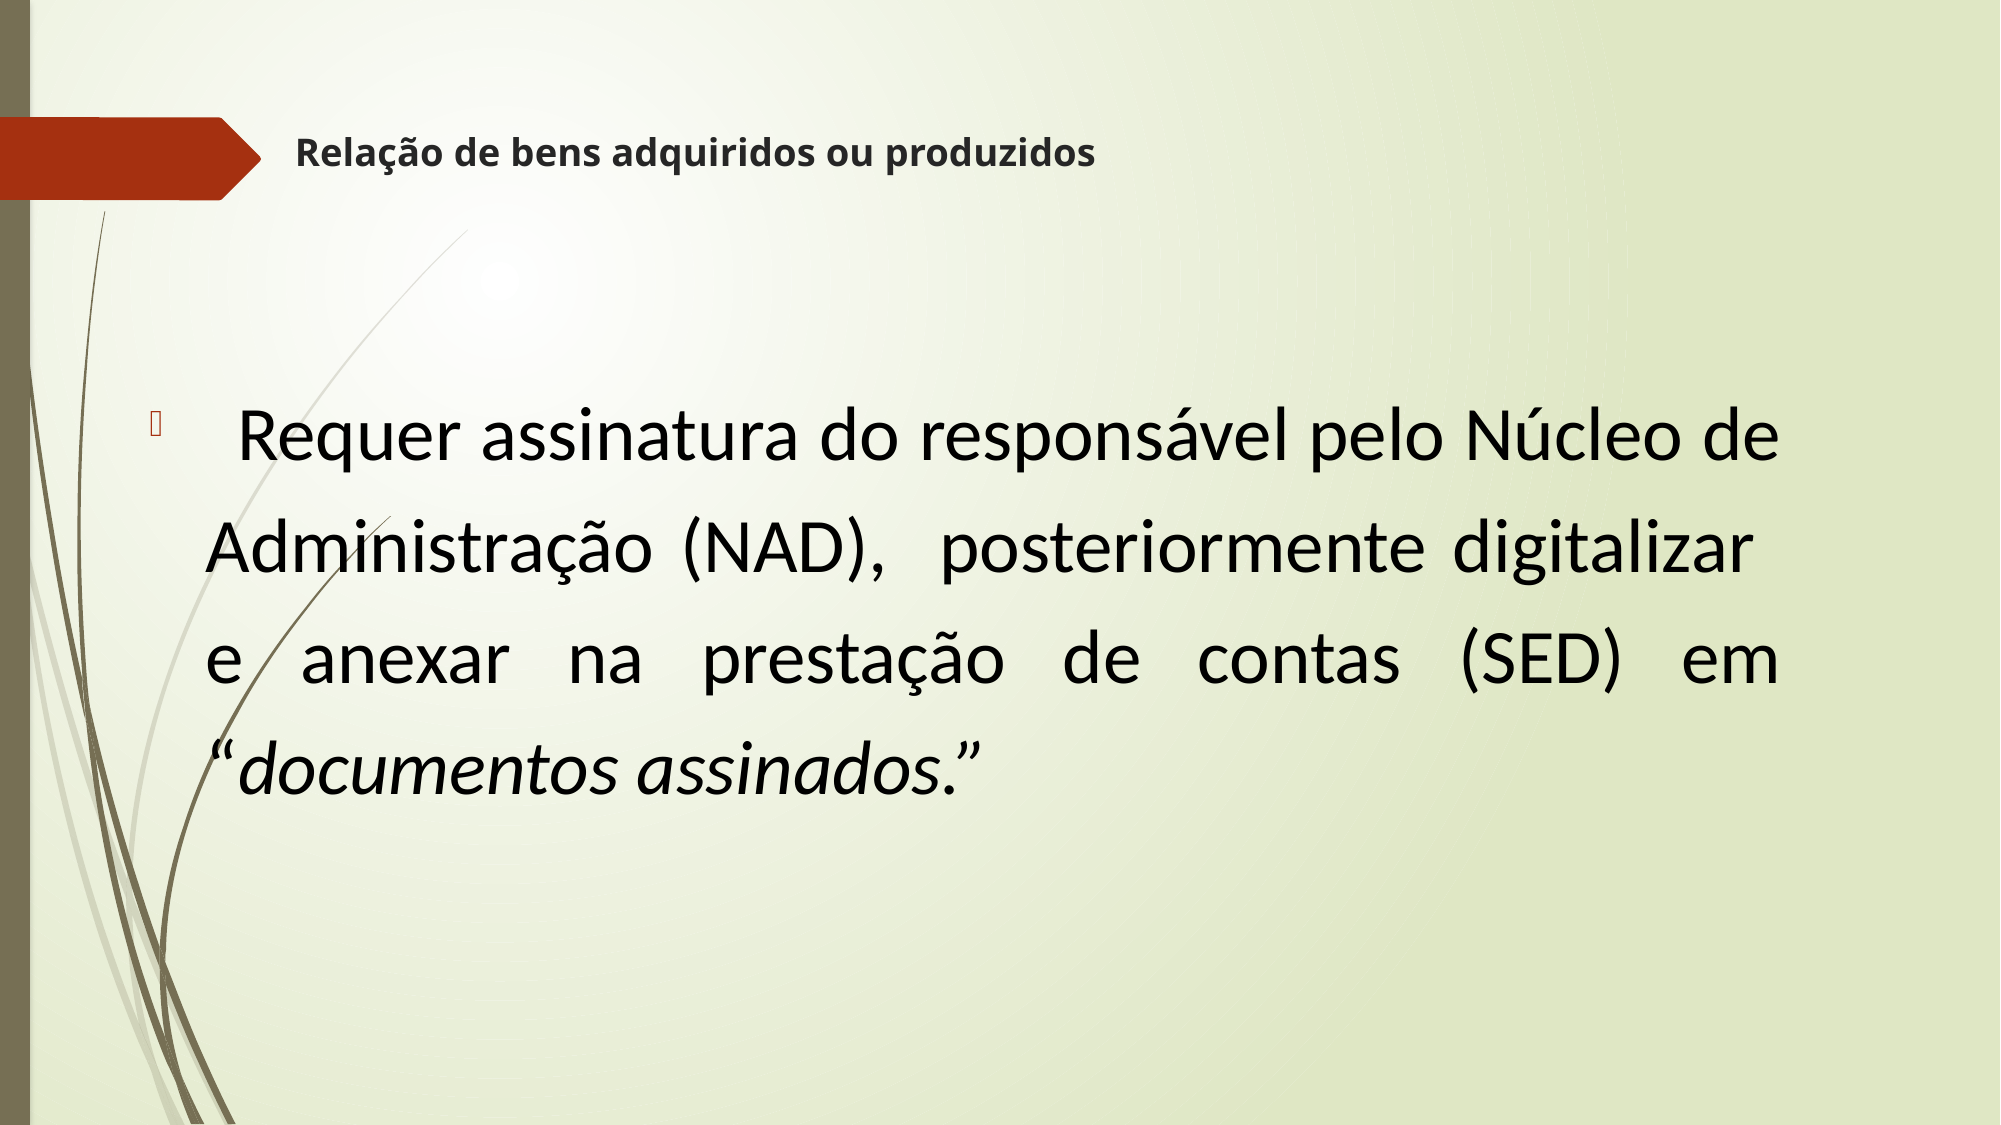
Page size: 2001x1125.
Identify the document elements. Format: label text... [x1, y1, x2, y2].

title Relação de bens adquiridos ou produzidos [279, 120, 1742, 350]
list Requer assinatura do responsável pelo Núcleo de Administração (NAD), posteriormente digitalizar e anexar na prestação de contas (SED) em “documentos assinados.” [134, 350, 1798, 970]
